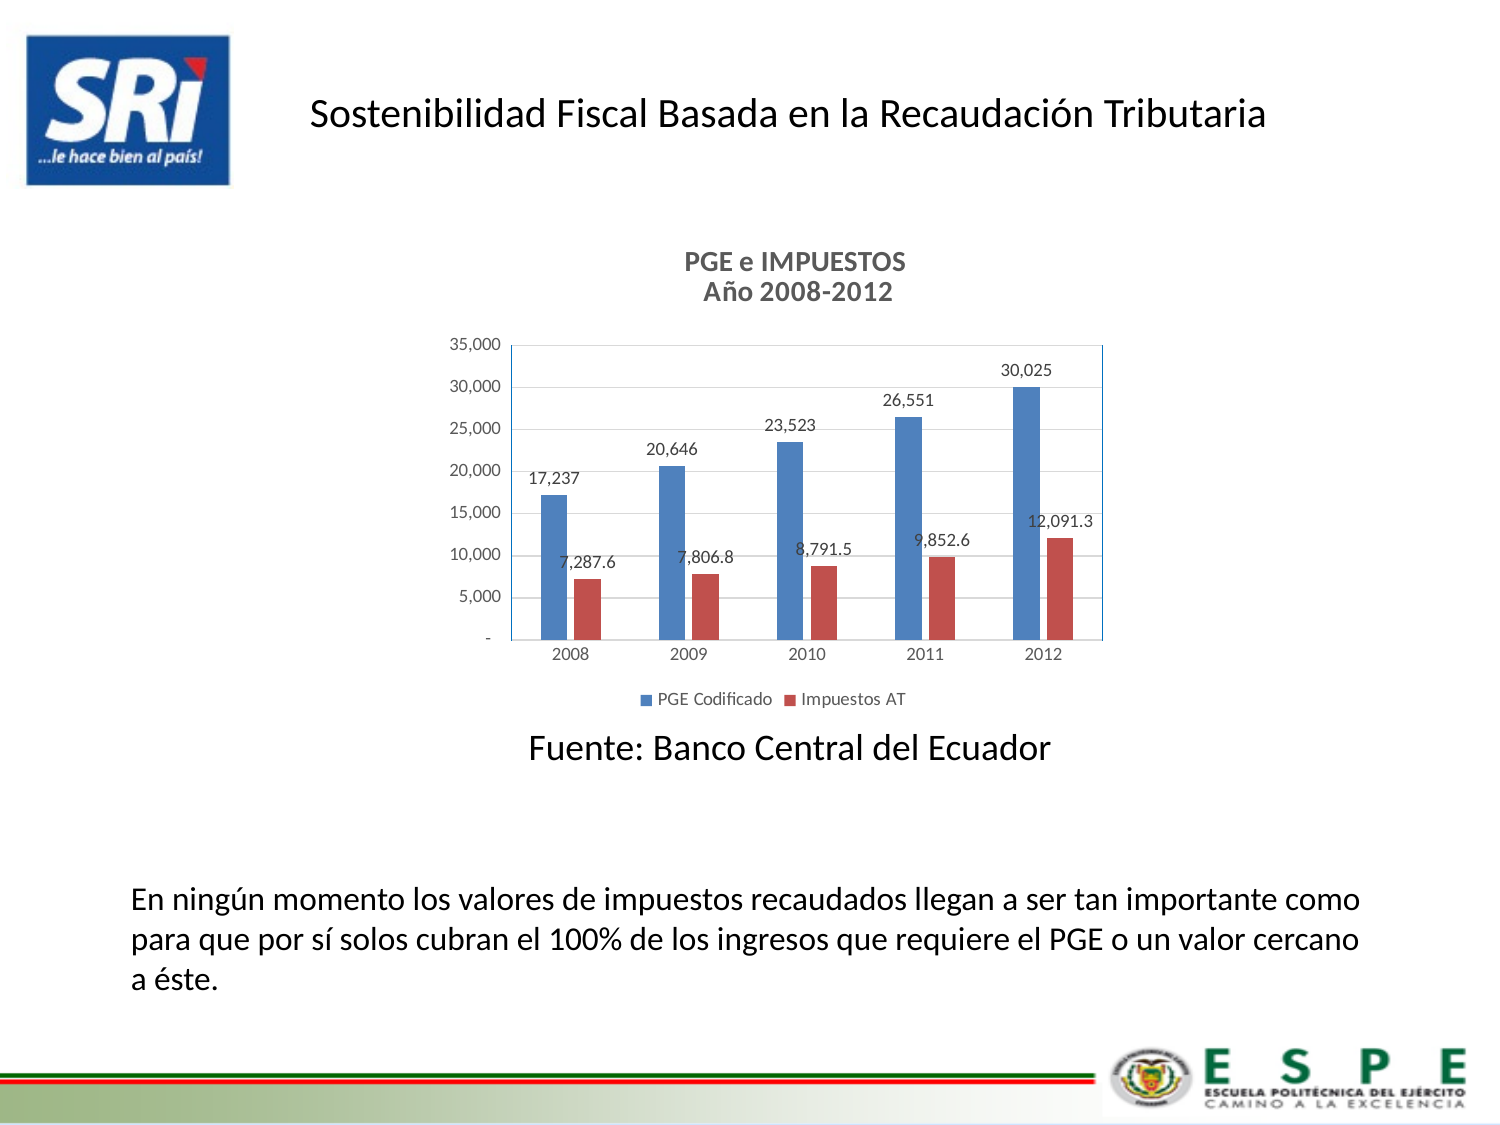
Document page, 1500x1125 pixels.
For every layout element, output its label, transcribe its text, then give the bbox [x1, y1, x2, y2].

chart [430, 231, 1117, 717]
picture [0, 1034, 1500, 1125]
text_box En ningún momento los valores de impuestos recaudados llegan a ser tan importante como para que por sí solos cubran el 100% de los ingresos que requiere el PGE o un valor cercano a éste. [116, 869, 1384, 1033]
picture [6, 0, 234, 189]
text_box Fuente: Banco Central del Ecuador [513, 725, 1069, 776]
text_box Sostenibilidad Fiscal Basada en la Recaudación Tributaria [295, 78, 1288, 144]
